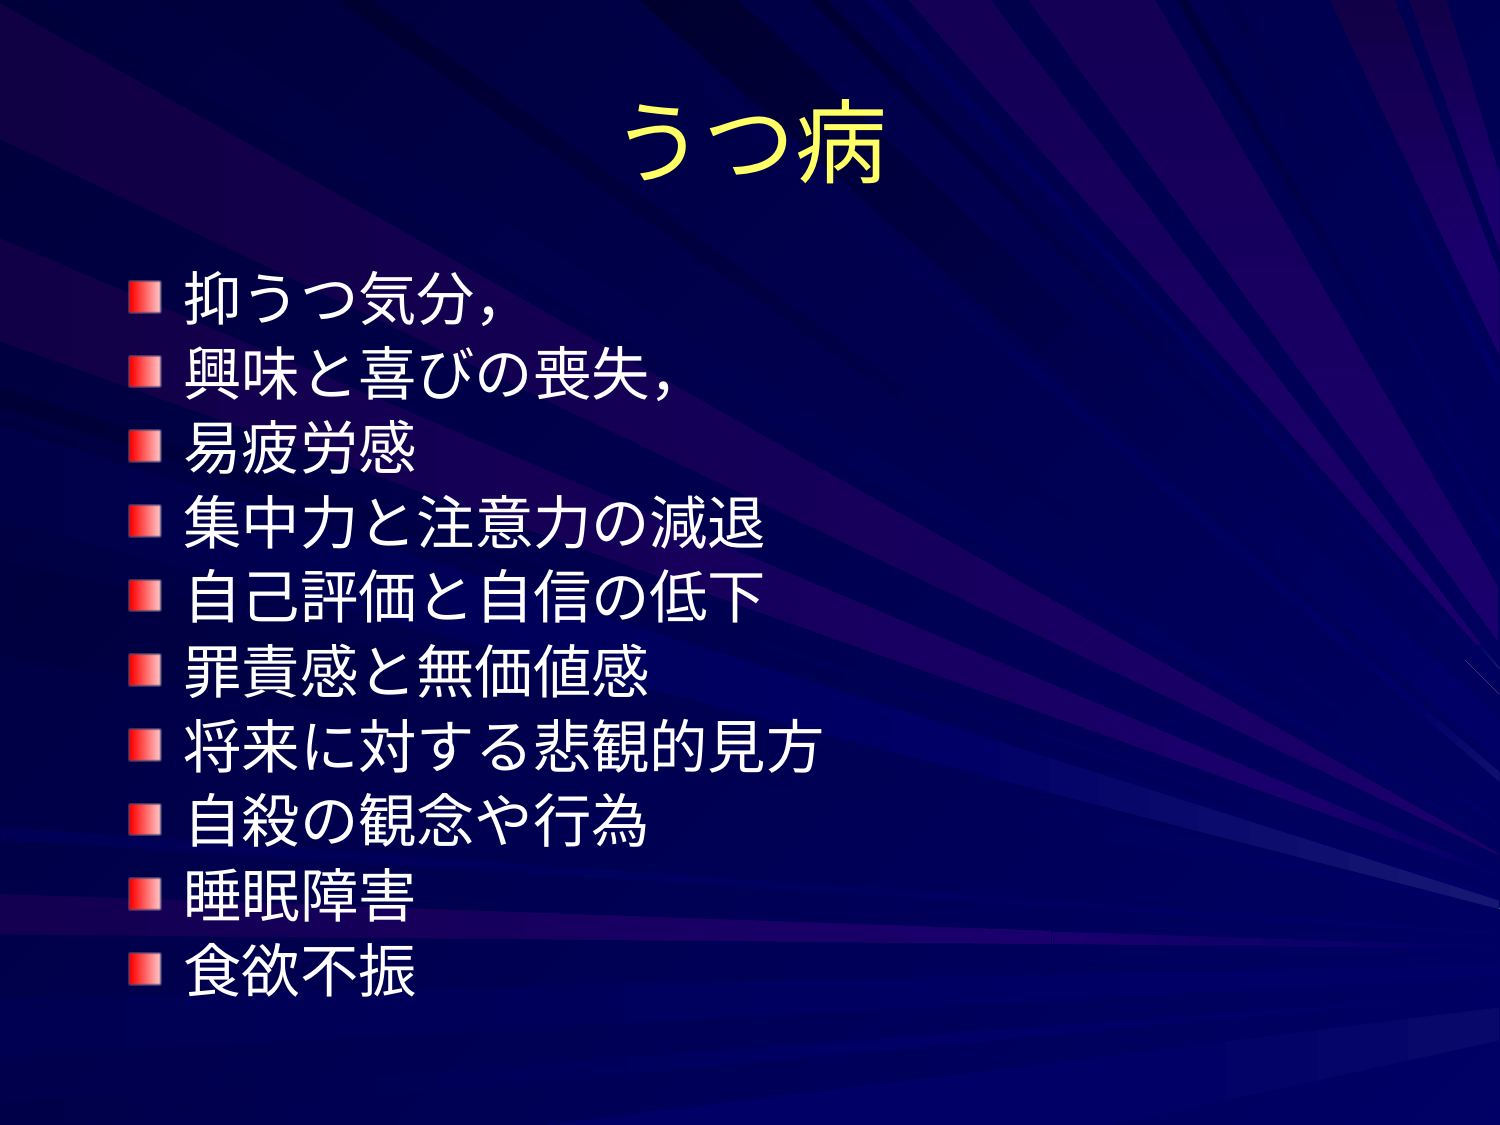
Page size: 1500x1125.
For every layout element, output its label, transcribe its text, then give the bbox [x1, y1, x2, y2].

list 抑うつ気分， 興味と喜びの喪失， 易疲労感 集中力と注意力の減退 自己評価と自信の低下 罪責感と無価値感 将来に対する悲観的見方 自殺の観念や行為 睡眠障害 食欲不振 [112, 262, 1388, 1063]
picture [127, 578, 165, 615]
picture [127, 727, 165, 765]
picture [127, 503, 165, 541]
picture [127, 279, 165, 317]
picture [127, 354, 165, 391]
picture [127, 428, 165, 466]
picture [127, 951, 165, 989]
picture [127, 802, 165, 839]
title うつ病 [74, 45, 1426, 234]
picture [127, 876, 165, 914]
picture [127, 652, 165, 690]
